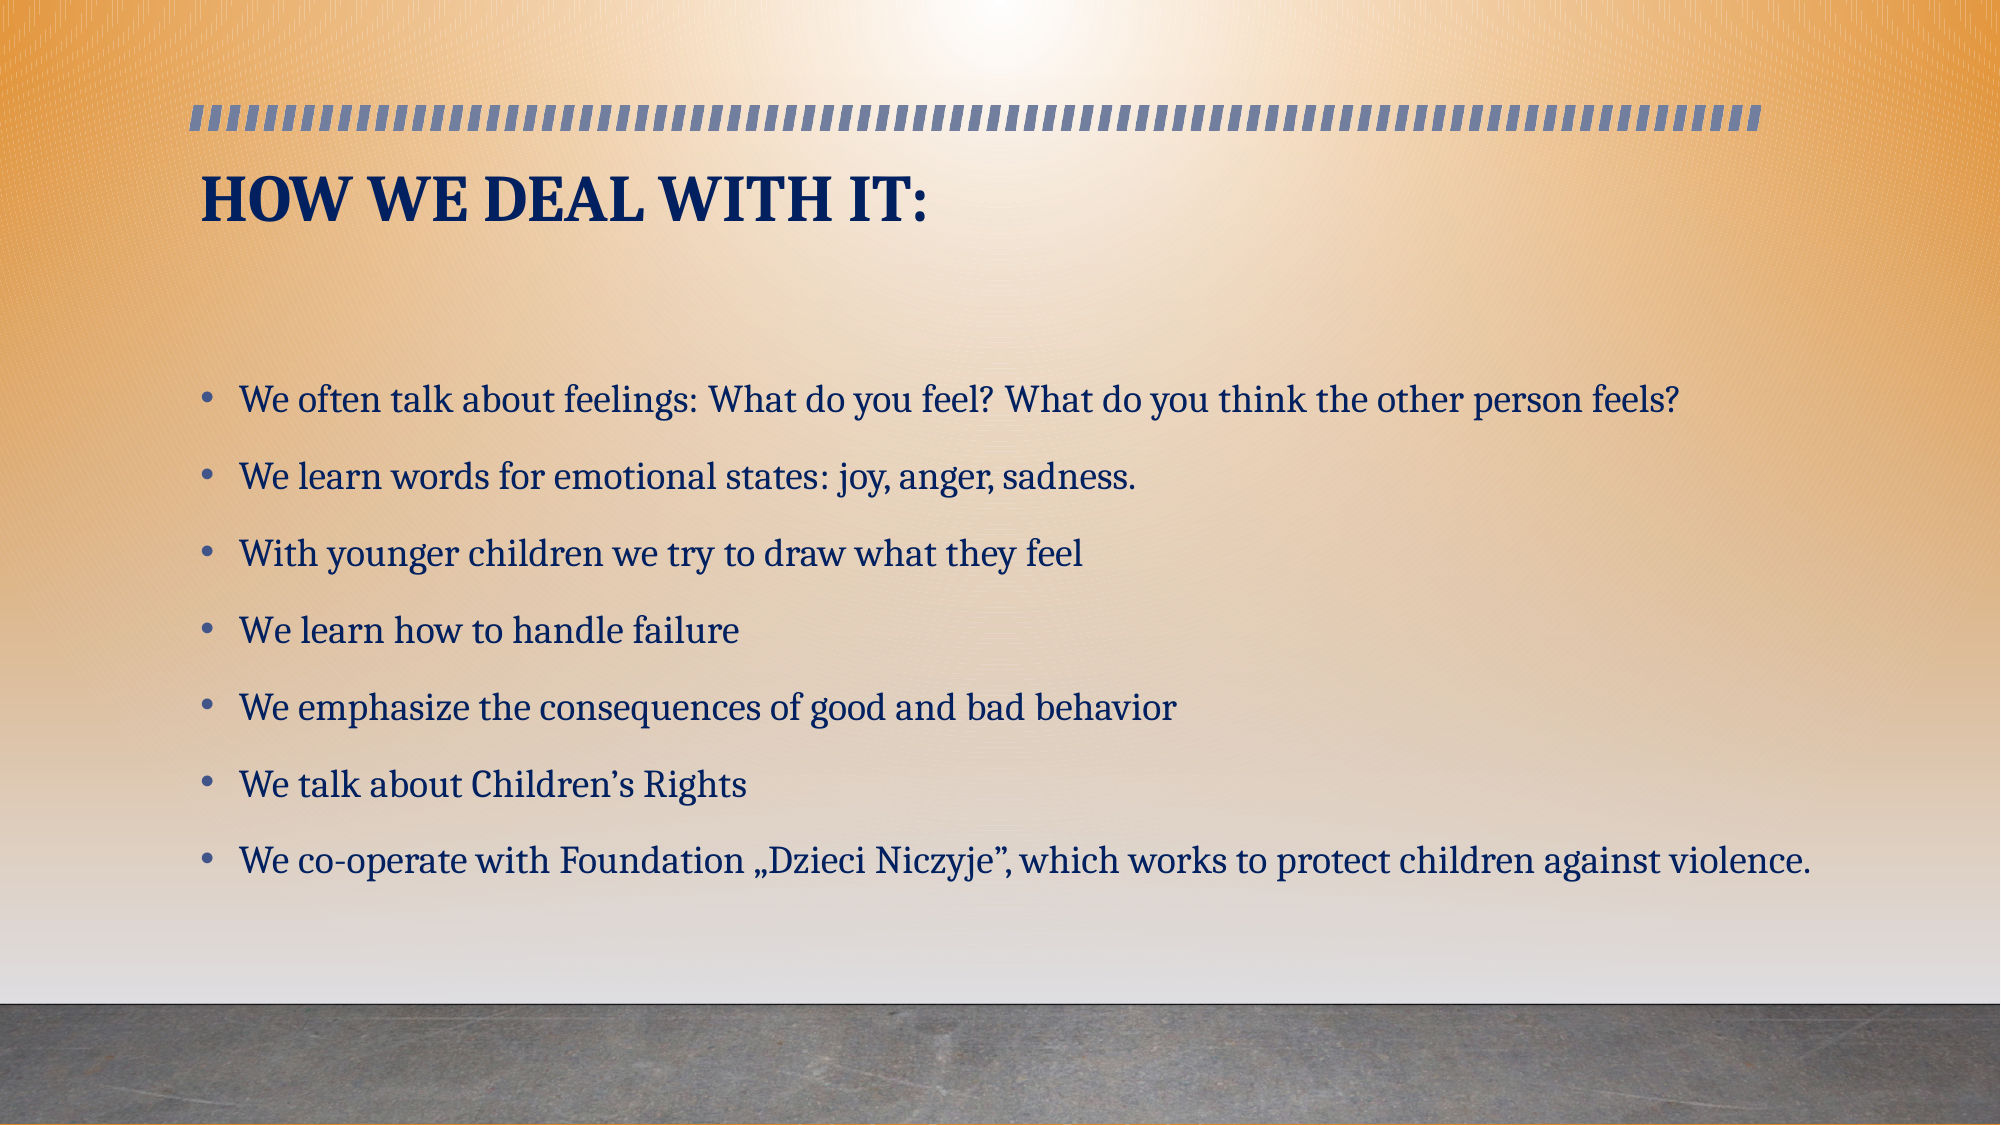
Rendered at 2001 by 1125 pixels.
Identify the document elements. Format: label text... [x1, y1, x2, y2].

list We often talk about feelings: What do you feel? What do you think the other person feels? We learn words for emotional states: joy, anger, sadness. With younger children we try to draw what they feel We learn how to handle failure We emphasize the consequences of good and bad behavior We talk about Children’s Rights We co-operate with Foundation „Dzieci Niczyje”, which works to protect children against violence. [185, 356, 1873, 897]
picture [0, 1004, 2000, 1124]
title HOW WE DEAL WITH IT: [185, 156, 1761, 329]
